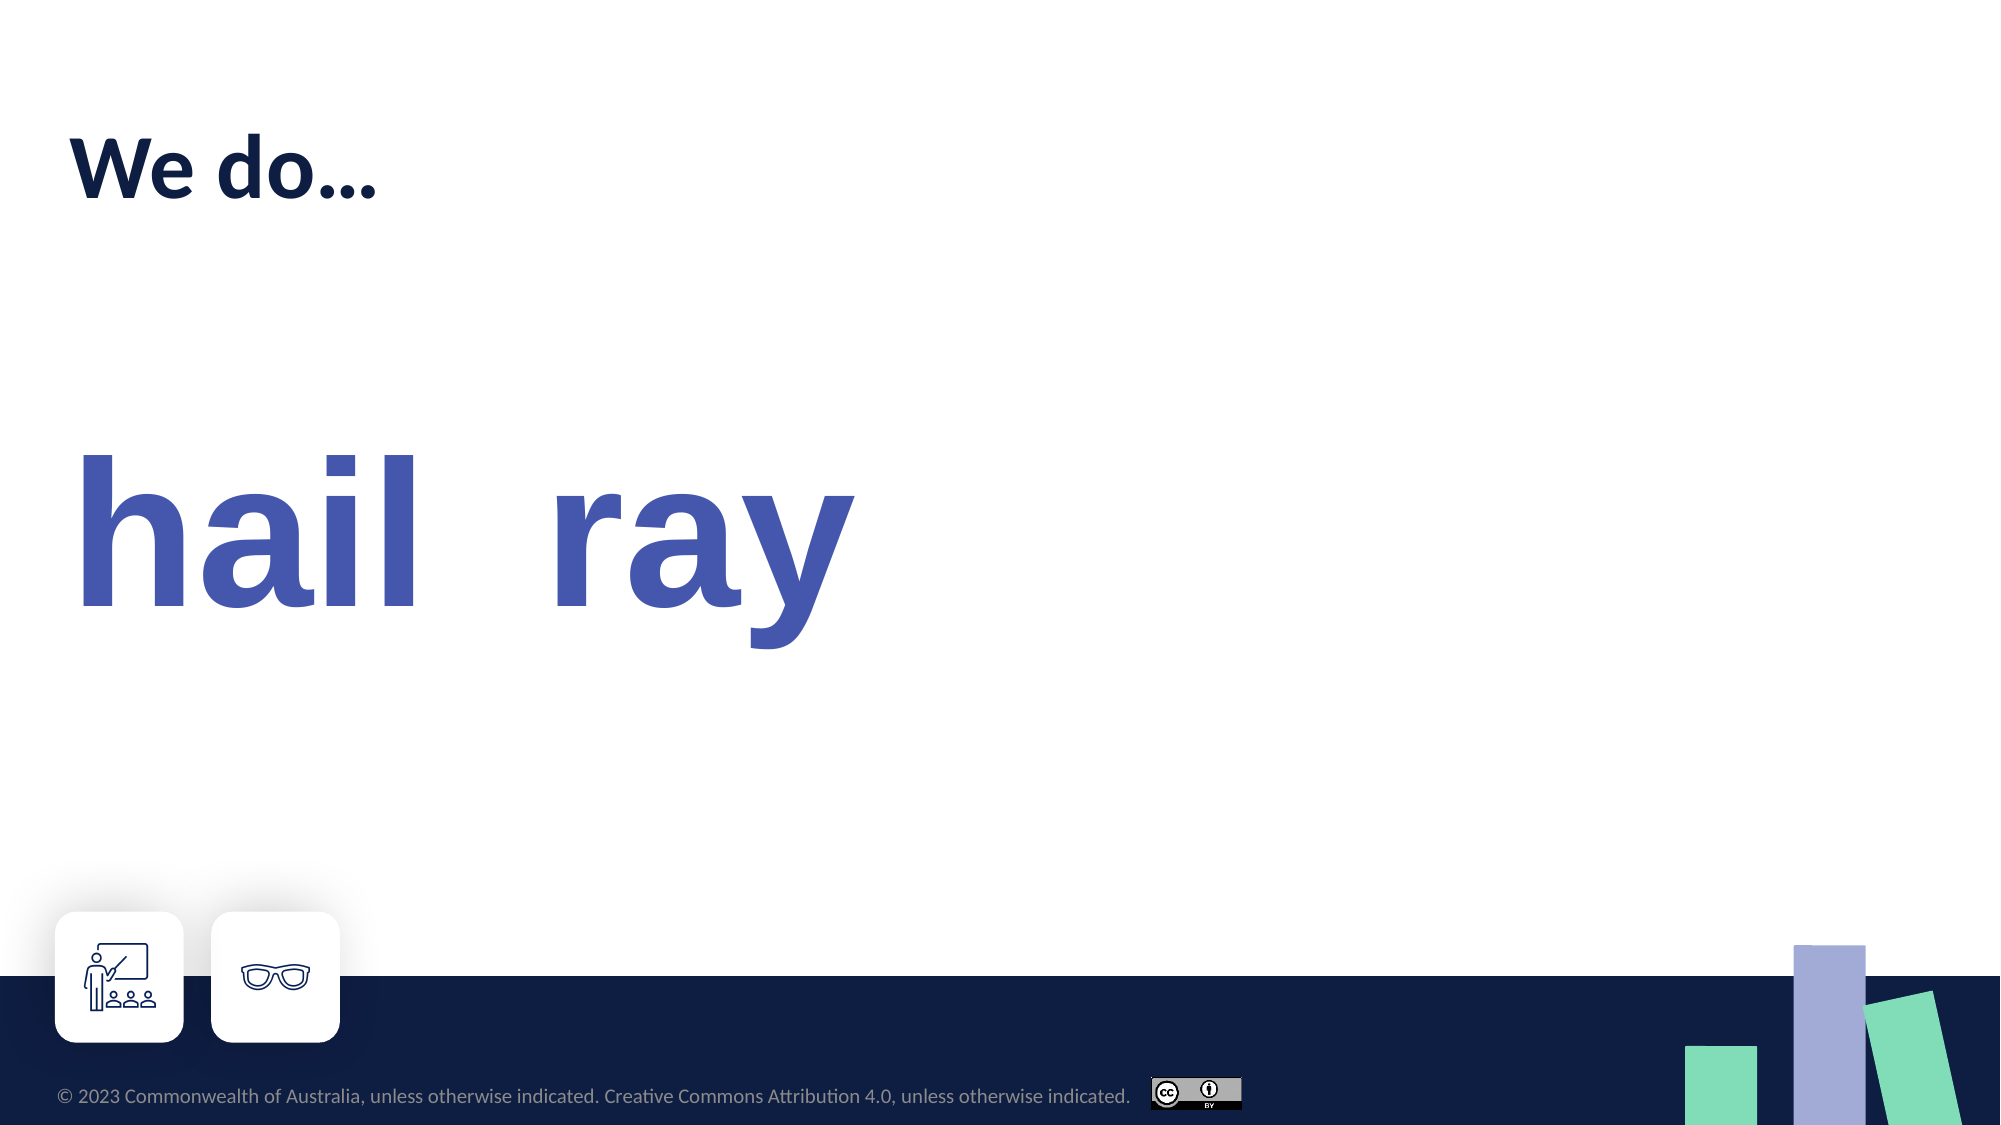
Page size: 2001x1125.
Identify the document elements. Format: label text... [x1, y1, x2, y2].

text_box [210, 910, 341, 1044]
picture [78, 935, 161, 1019]
text_box [53, 910, 185, 1044]
title We do… [54, 59, 1780, 278]
picture [1151, 1077, 1242, 1110]
picture [238, 939, 313, 1015]
text_box hail ray [54, 418, 1815, 659]
